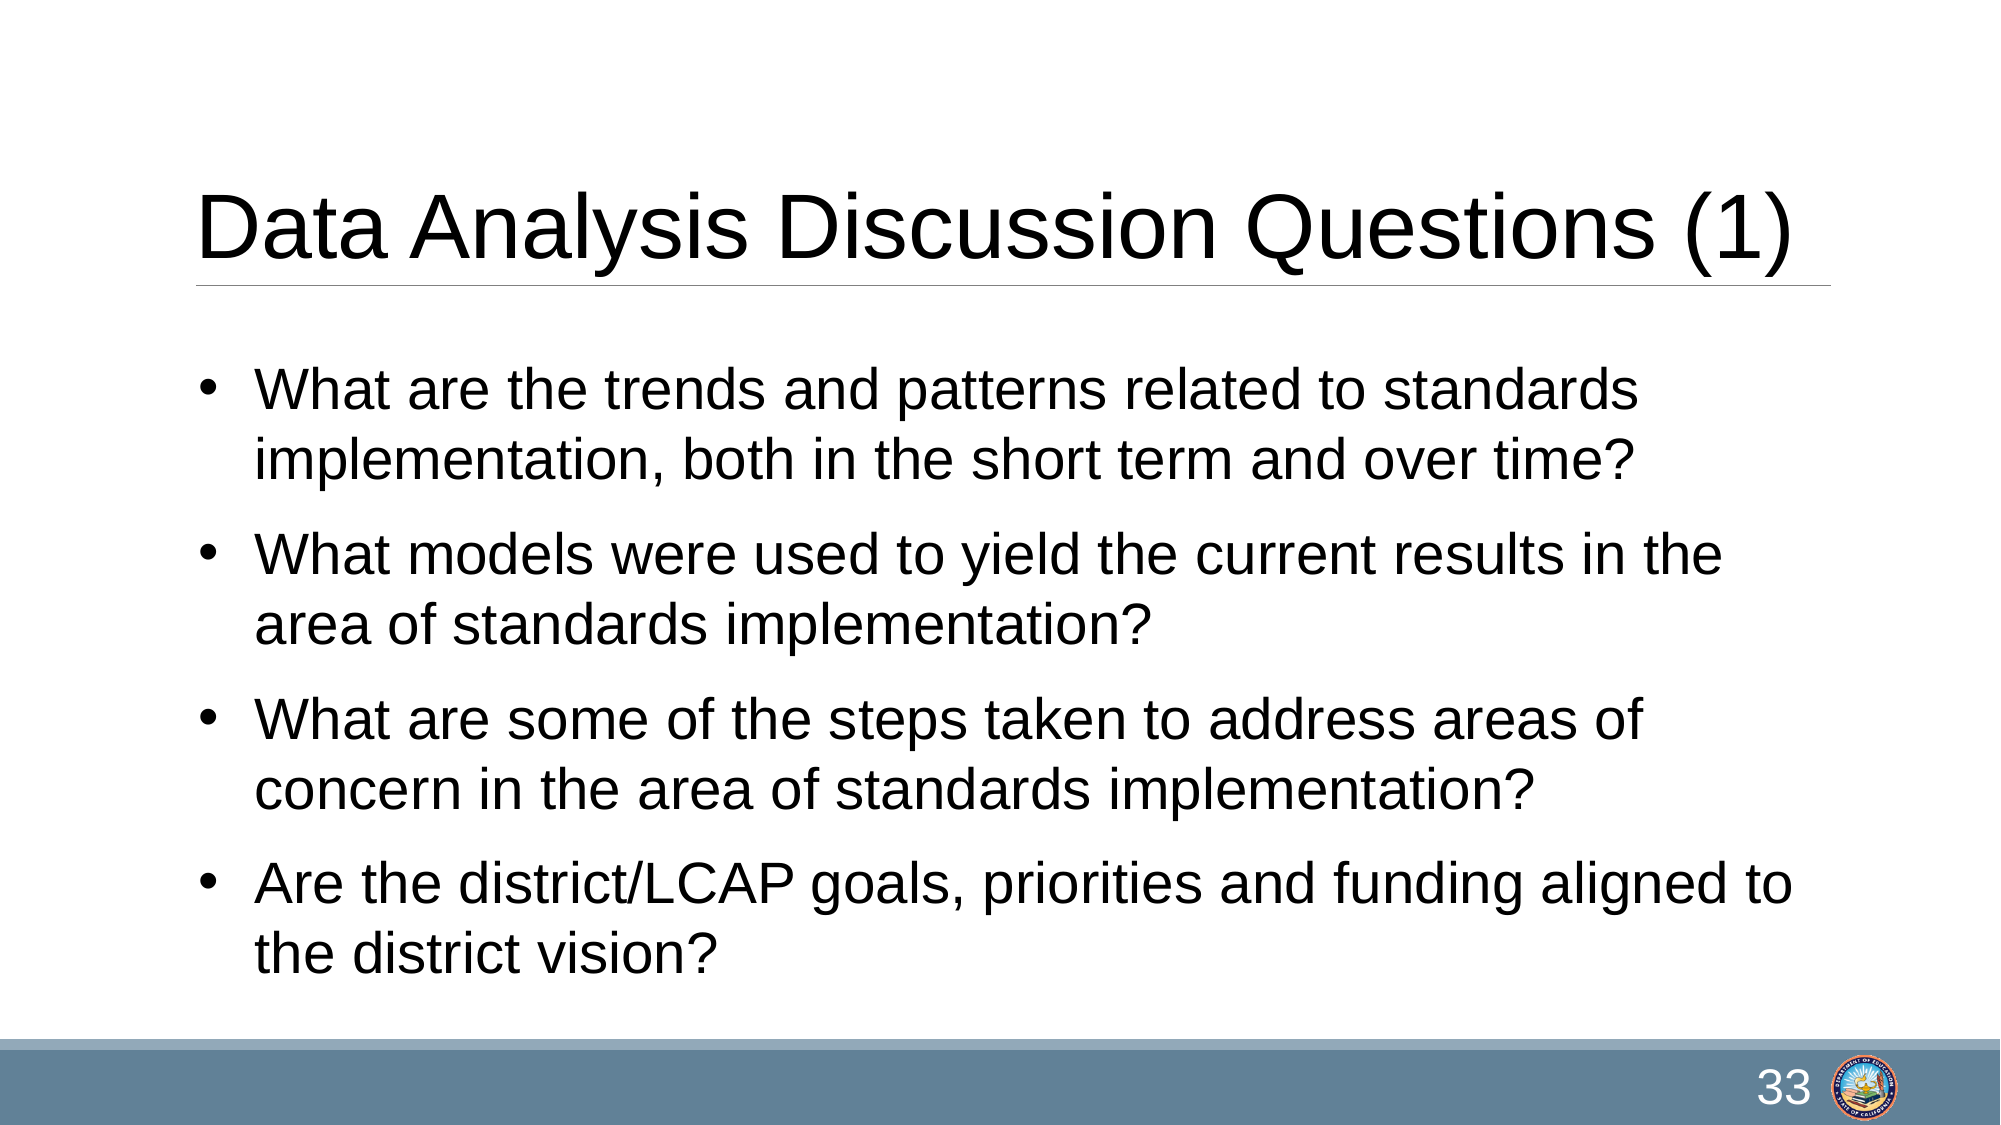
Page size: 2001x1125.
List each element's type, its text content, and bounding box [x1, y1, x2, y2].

list What are the trends and patterns related to standards implementation, both in the short term and over time? What models were used to yield the current results in the area of standards implementation? What are some of the steps taken to address areas of concern in the area of standards implementation? Are the district/LCAP goals, priorities and funding aligned to the district vision? [190, 344, 1841, 1012]
title Data Analysis Discussion Questions (1) [180, 47, 1830, 285]
picture [1831, 1055, 1899, 1122]
slide_number 33 [1611, 1054, 1827, 1115]
